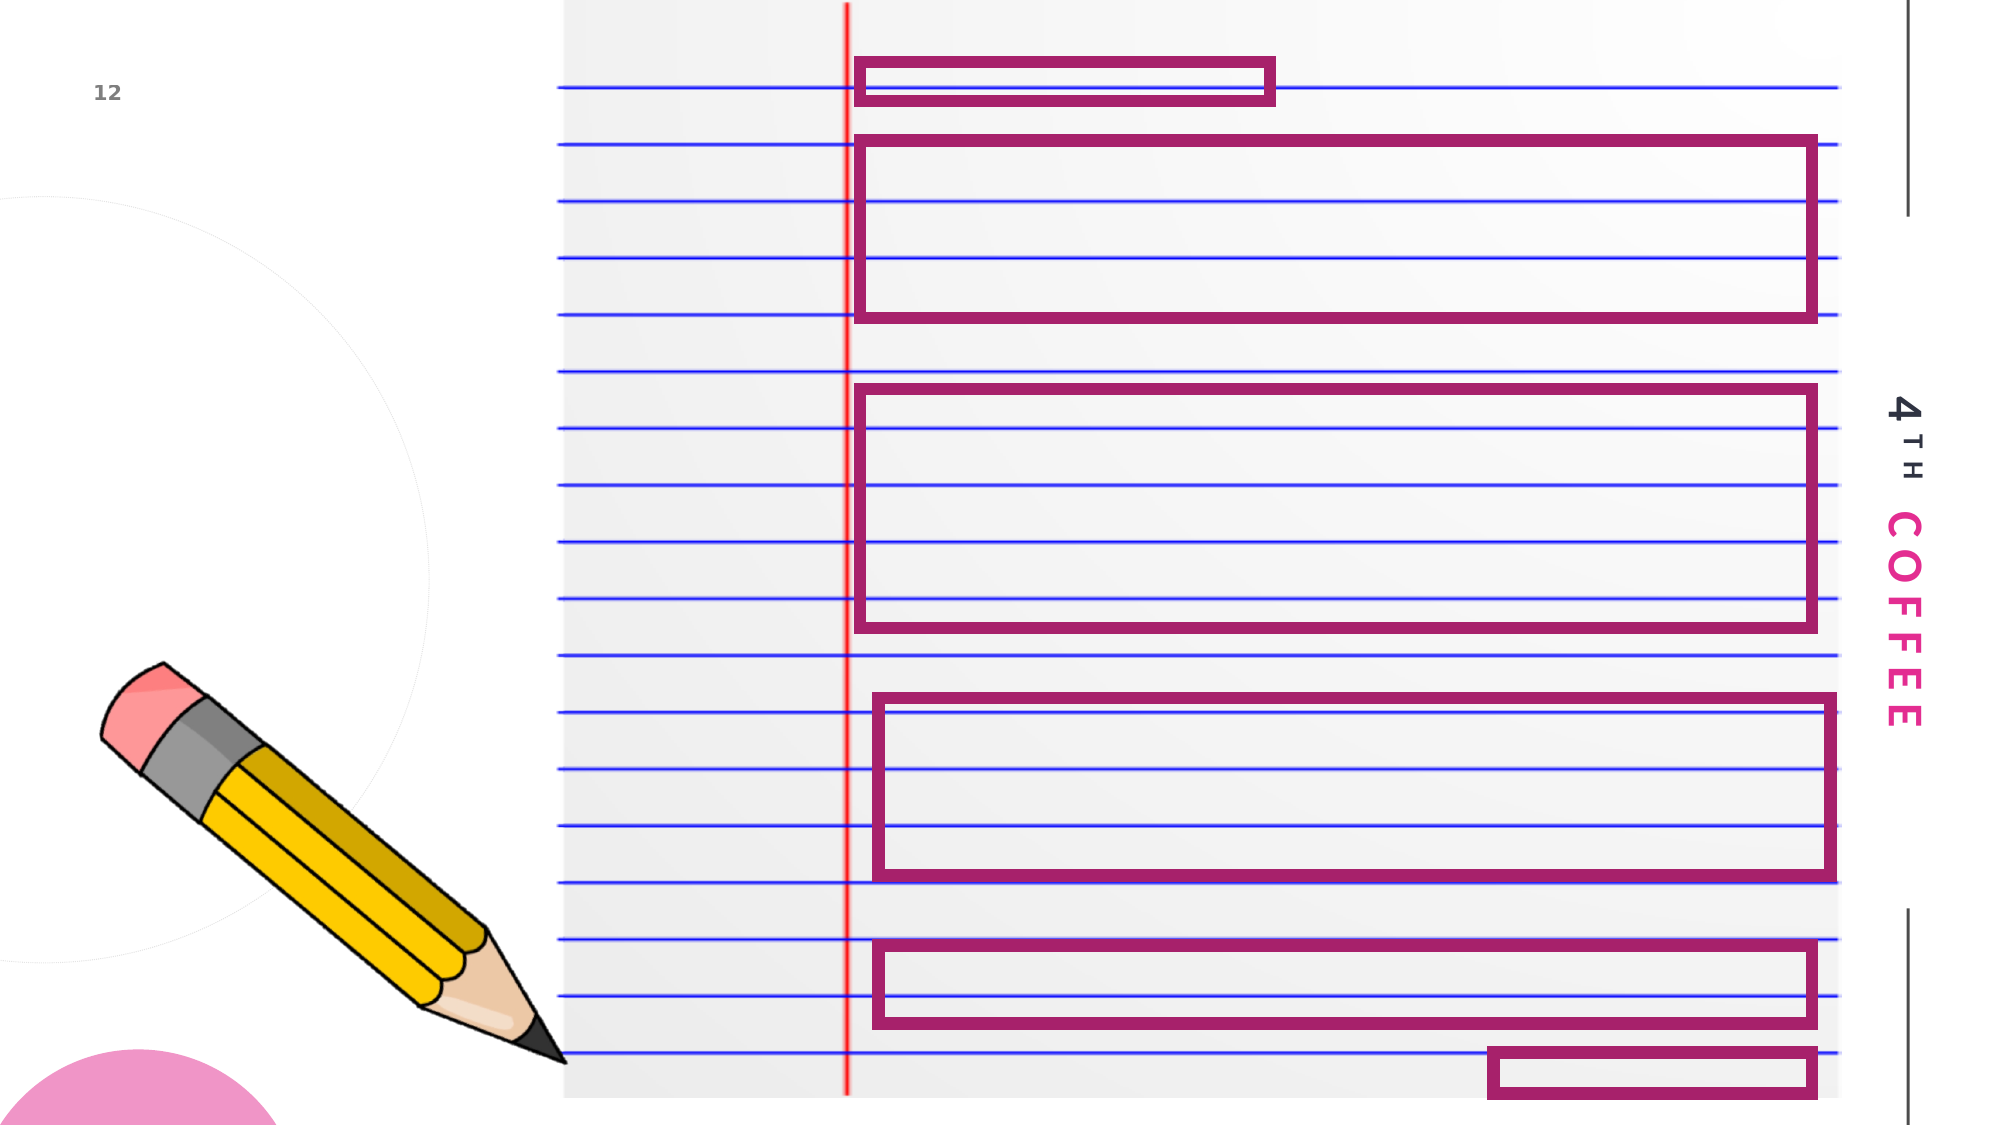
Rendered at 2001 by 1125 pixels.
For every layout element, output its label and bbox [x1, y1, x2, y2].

picture [74, 0, 1842, 1125]
